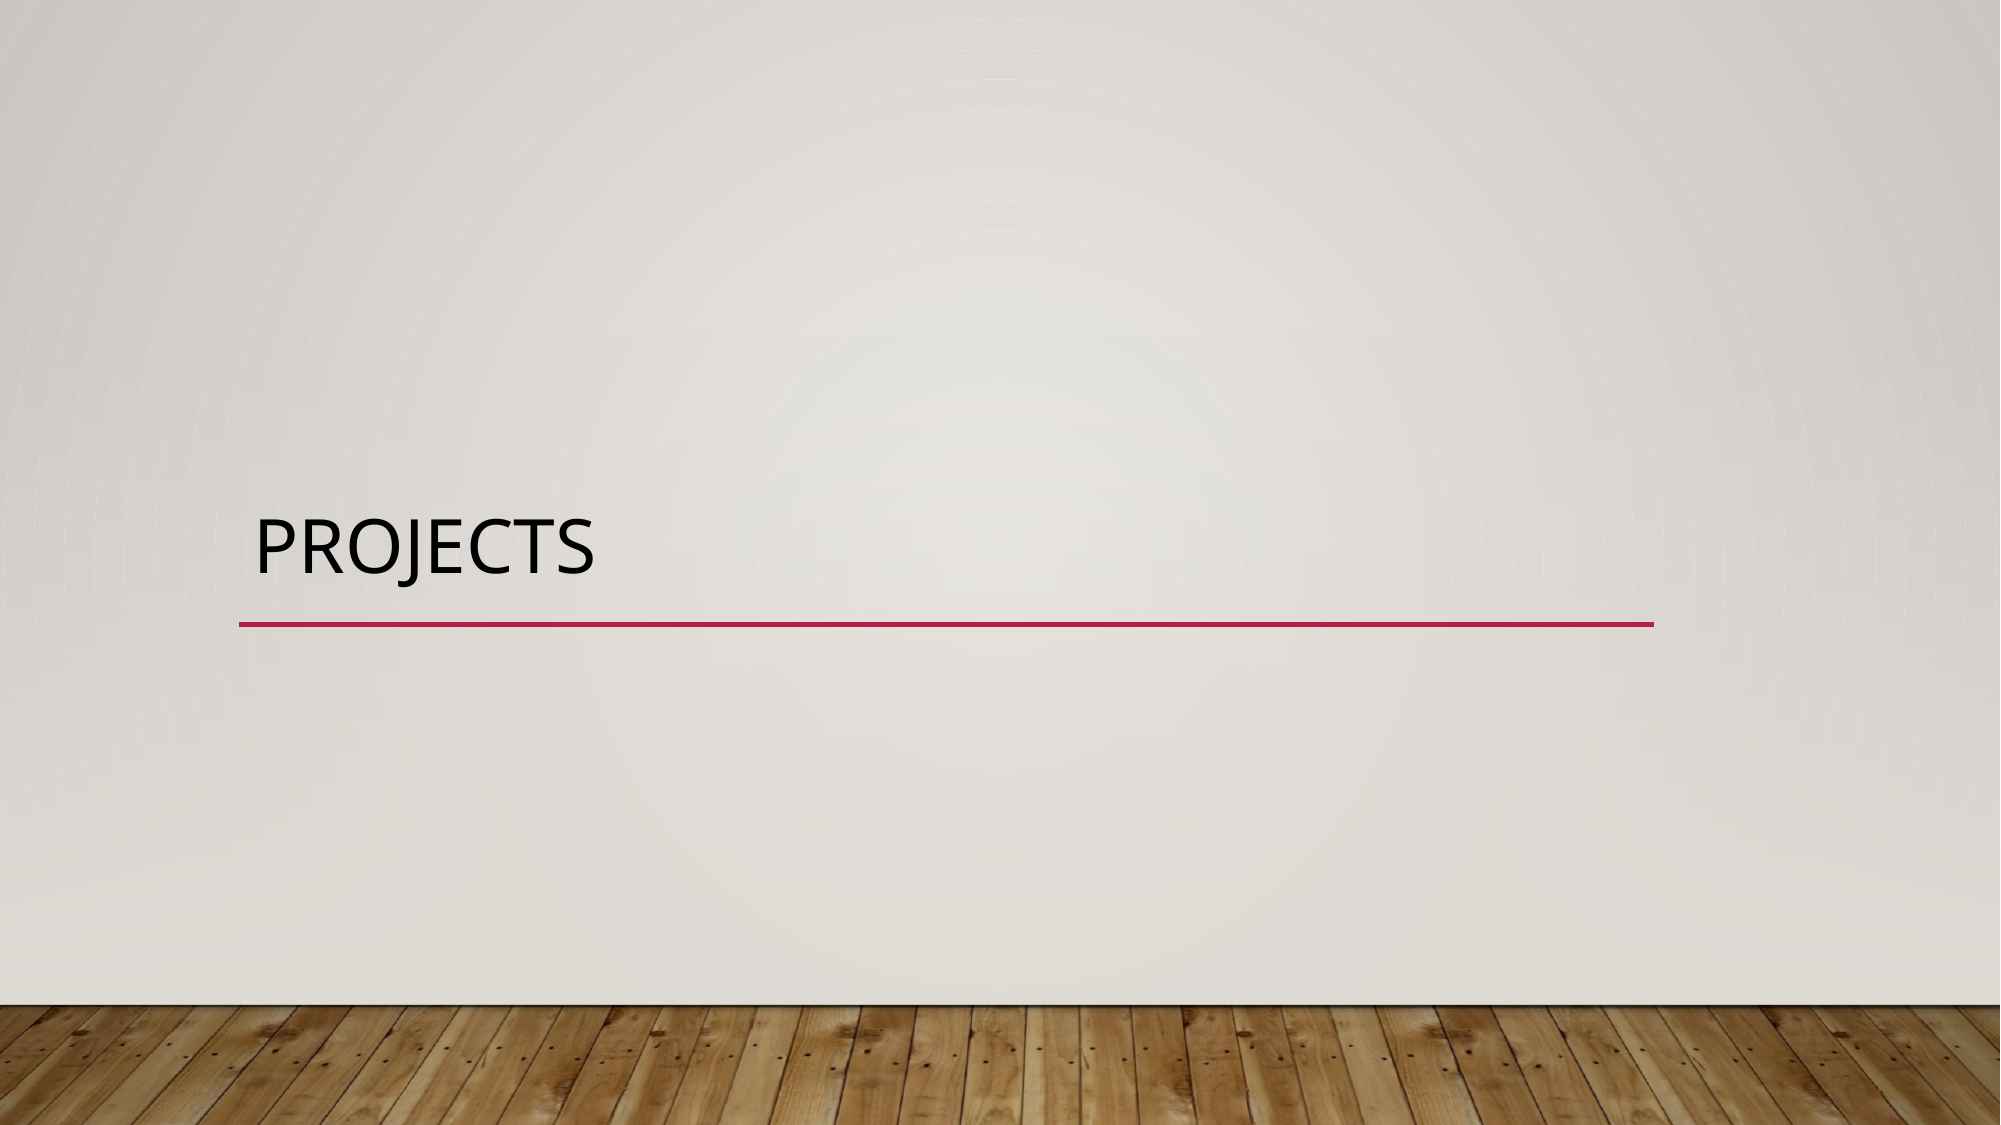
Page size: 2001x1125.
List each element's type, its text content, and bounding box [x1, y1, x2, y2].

title Projects [238, 288, 1657, 598]
picture [0, 1005, 2000, 1125]
